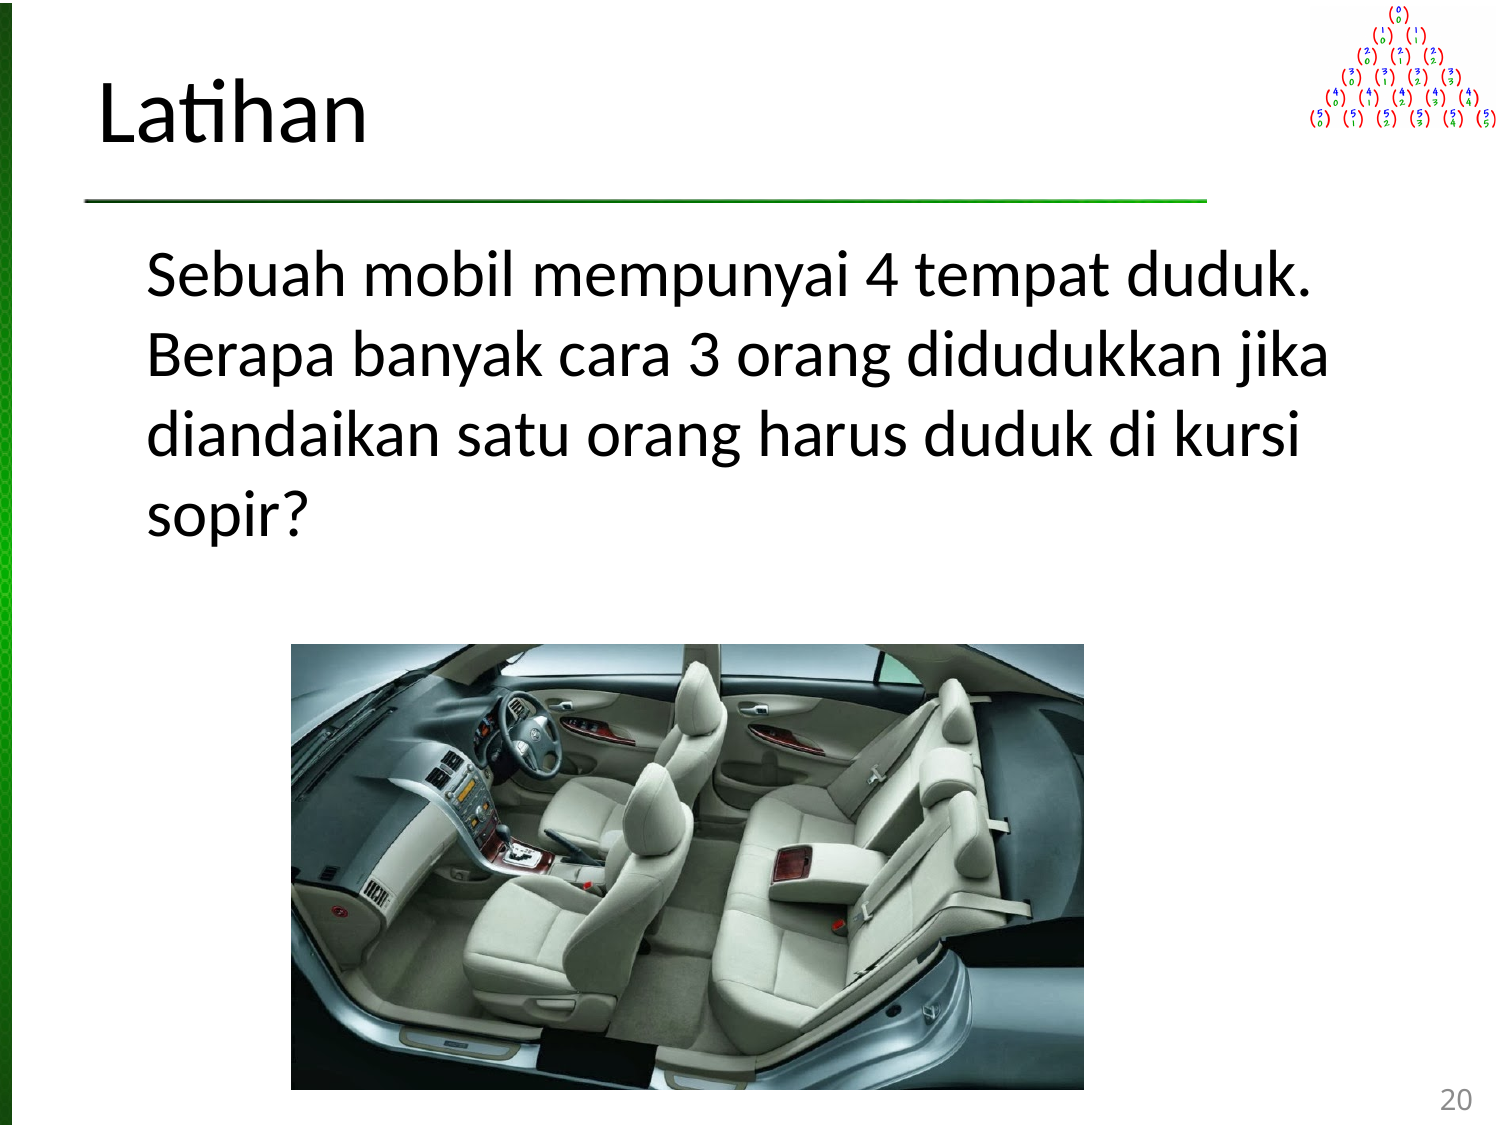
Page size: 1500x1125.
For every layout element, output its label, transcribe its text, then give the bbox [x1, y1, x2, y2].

picture [1310, 6, 1496, 128]
picture [0, 3, 12, 1125]
list Sebuah mobil mempunyai 4 tempat duduk. Berapa banyak cara 3 orang didudukkan jika diandaikan satu orang harus duduk di kursi sopir? [75, 222, 1425, 1005]
picture [291, 644, 1084, 1091]
slide_number 20 [1148, 1078, 1489, 1125]
title Latihan [82, 11, 1432, 200]
